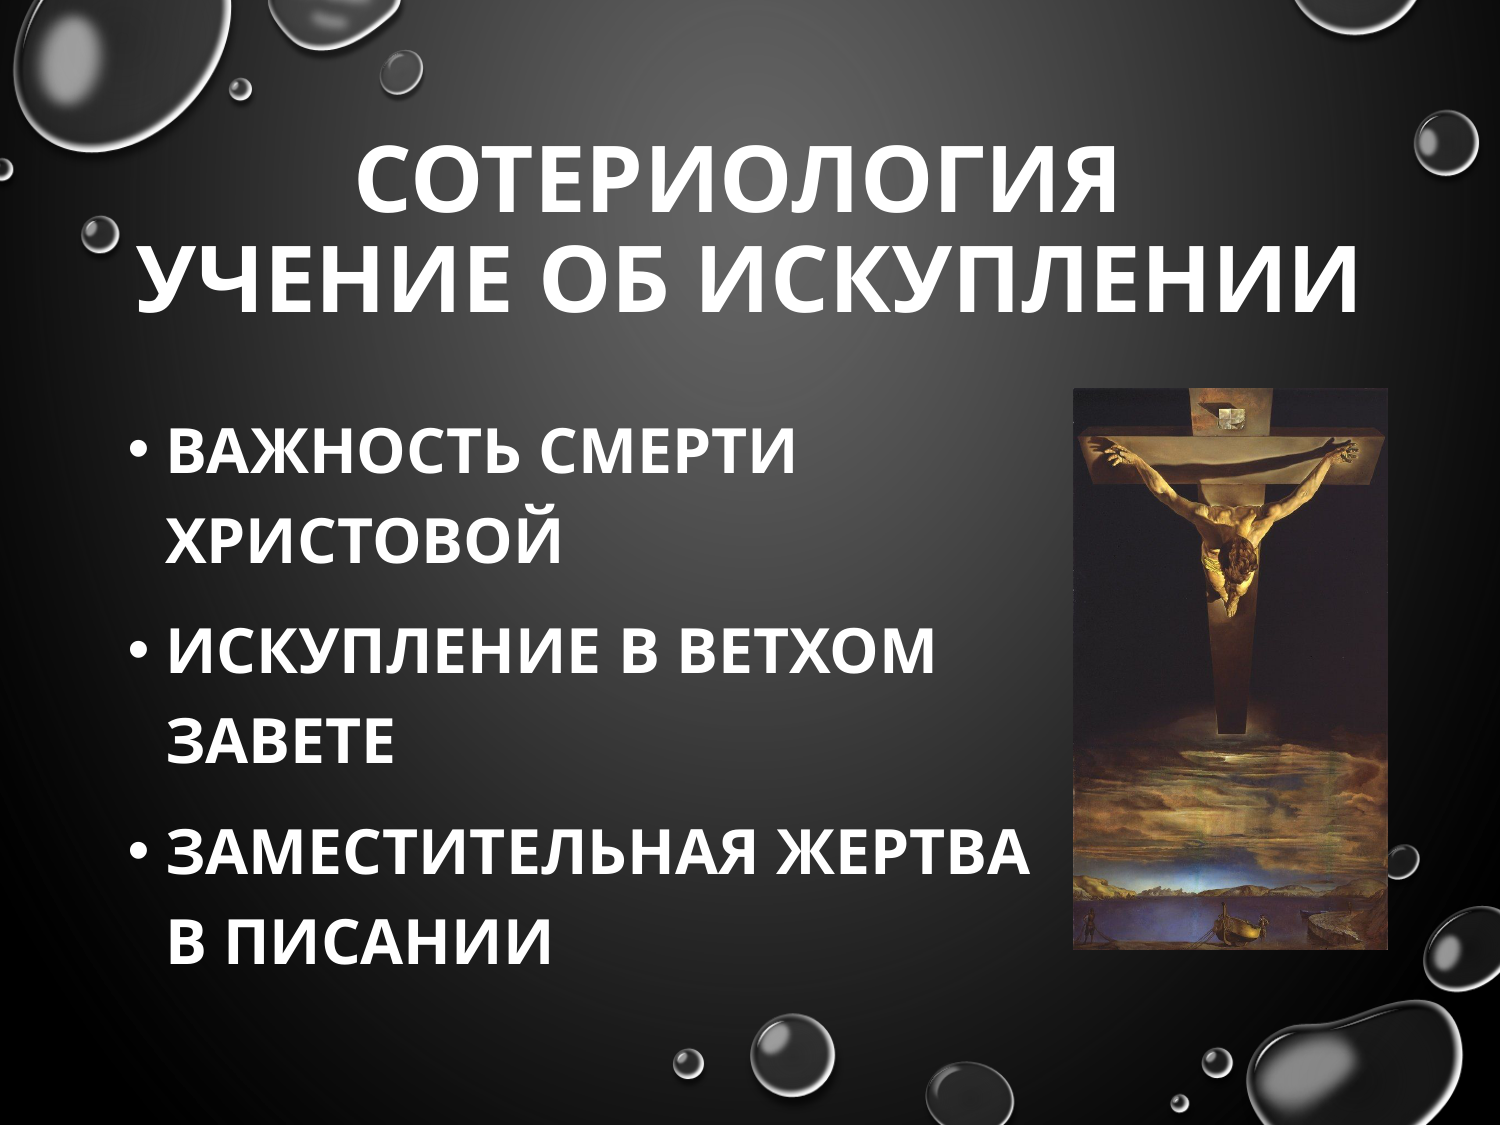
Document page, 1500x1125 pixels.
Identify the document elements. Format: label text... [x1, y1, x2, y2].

list Важность смерти Христовой Искупление в Ветхом Завете Заместительная жертва в Писании [112, 388, 1054, 950]
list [1073, 387, 1388, 951]
picture [0, 0, 1500, 1125]
title Сотериология Учение об искуплении [112, 101, 1388, 364]
